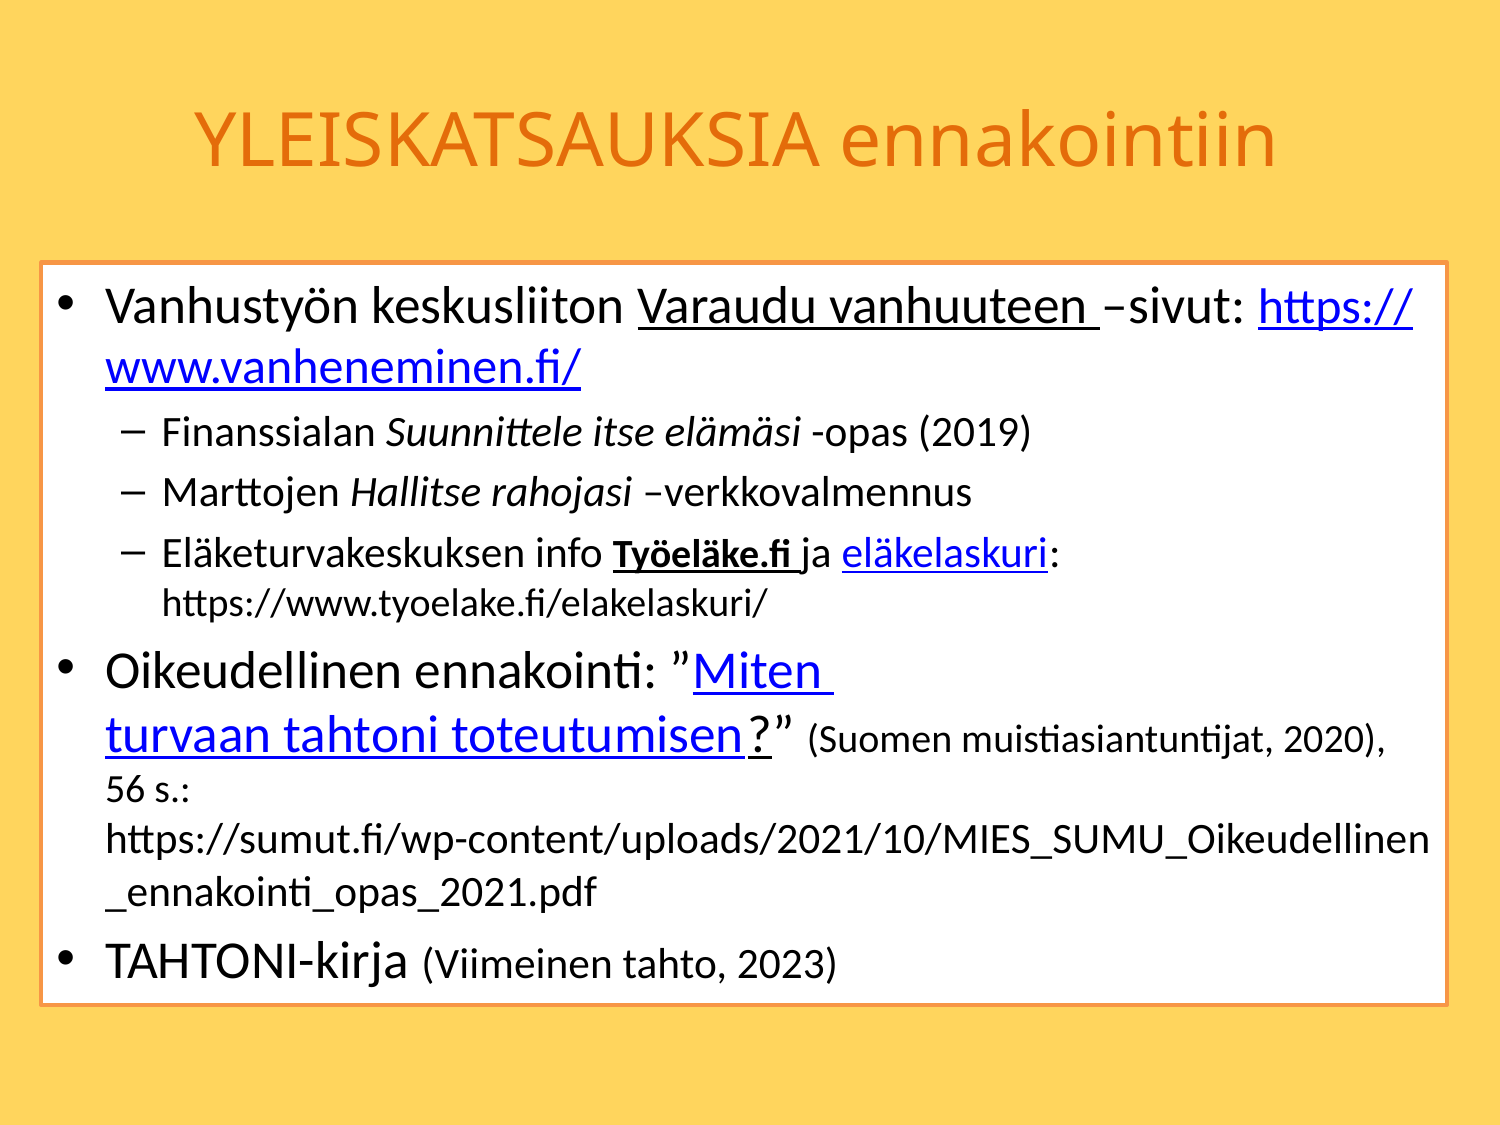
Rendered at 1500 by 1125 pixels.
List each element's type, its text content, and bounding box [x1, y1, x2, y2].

list Vanhustyön keskusliiton Varaudu vanhuuteen –sivut: https://www.vanheneminen.fi/ Finanssialan Suunnittele itse elämäsi -opas (2019) Marttojen Hallitse rahojasi –verkkovalmennus Eläketurvakeskuksen info Työeläke.fi ja eläkelaskuri: https://www.tyoelake.fi/elakelaskuri/ Oikeudellinen ennakointi: ”Miten turvaan tahtoni toteutumisen?” (Suomen muistiasiantuntijat, 2020), 56 s.: https://sumut.fi/wp-content/uploads/2021/10/MIES_SUMU_Oikeudellinen_ennakointi_opas_2021.pdf TAHTONI-kirja (Viimeinen tahto, 2023) [39, 260, 1449, 1007]
title YLEISKATSAUKSIA ennakointiin [3, 42, 1471, 231]
